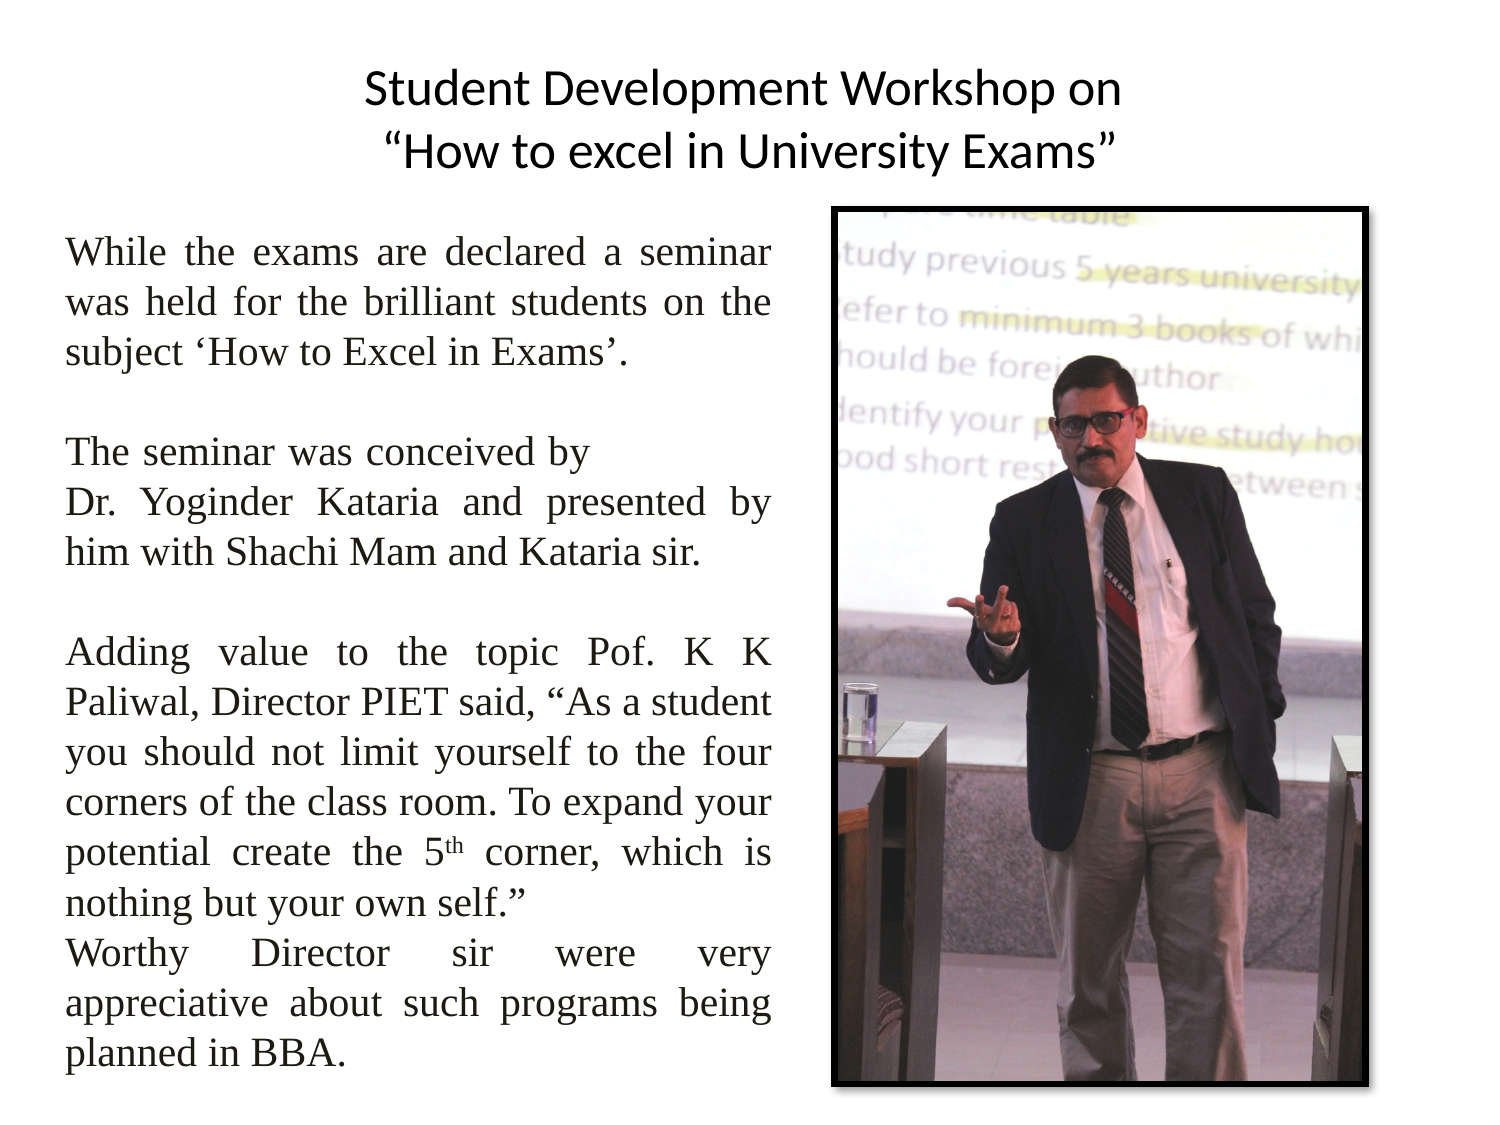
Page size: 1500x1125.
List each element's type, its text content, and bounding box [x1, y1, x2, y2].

picture [837, 212, 1363, 1082]
title Student Development Workshop on “How to excel in University Exams” [75, 45, 1425, 188]
text_box While the exams are declared a seminar was held for the brilliant students on the subject ‘How to Excel in Exams’. The seminar was conceived by Dr. Yoginder Kataria and presented by him with Shachi Mam and Kataria sir. Adding value to the topic Pof. K K Paliwal, Director PIET said, “As a student you should not limit yourself to the four corners of the class room. To expand your potential create the 5th corner, which is nothing but your own self.” Worthy Director sir were very appreciative about such programs being planned in BBA. [49, 216, 788, 1082]
